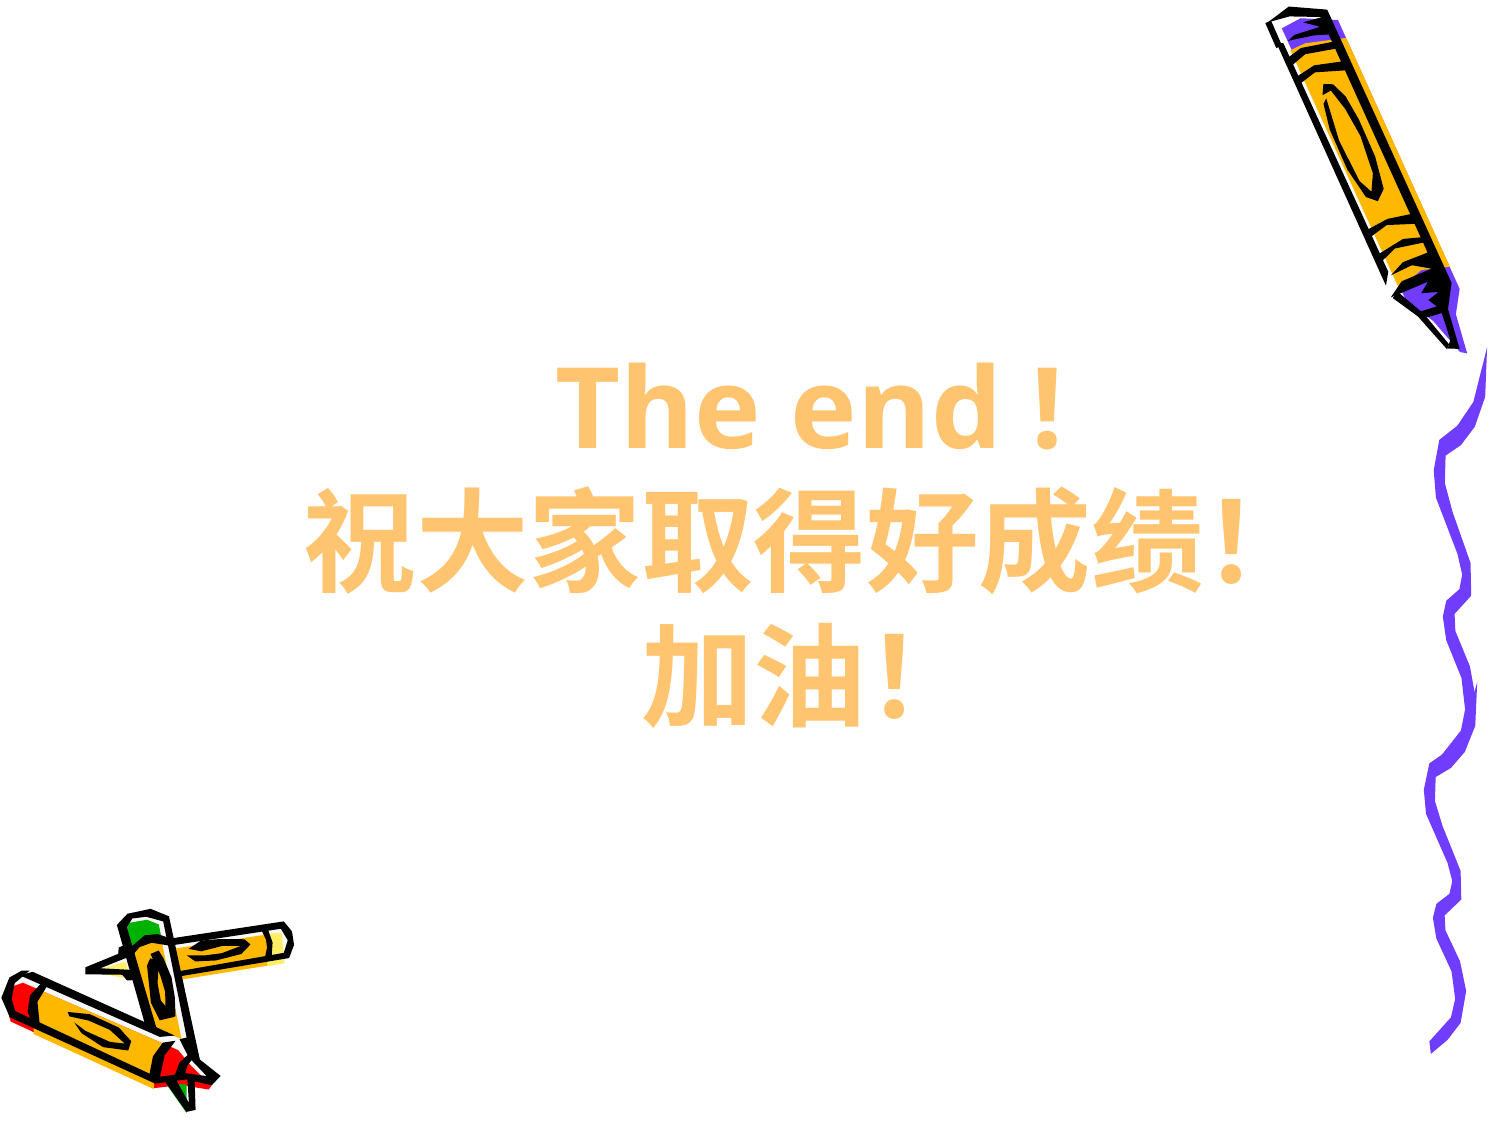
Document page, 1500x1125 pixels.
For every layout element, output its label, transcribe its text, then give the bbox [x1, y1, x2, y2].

text_box The end ! 祝大家取得好成绩！ 加油！ [288, 328, 1332, 748]
